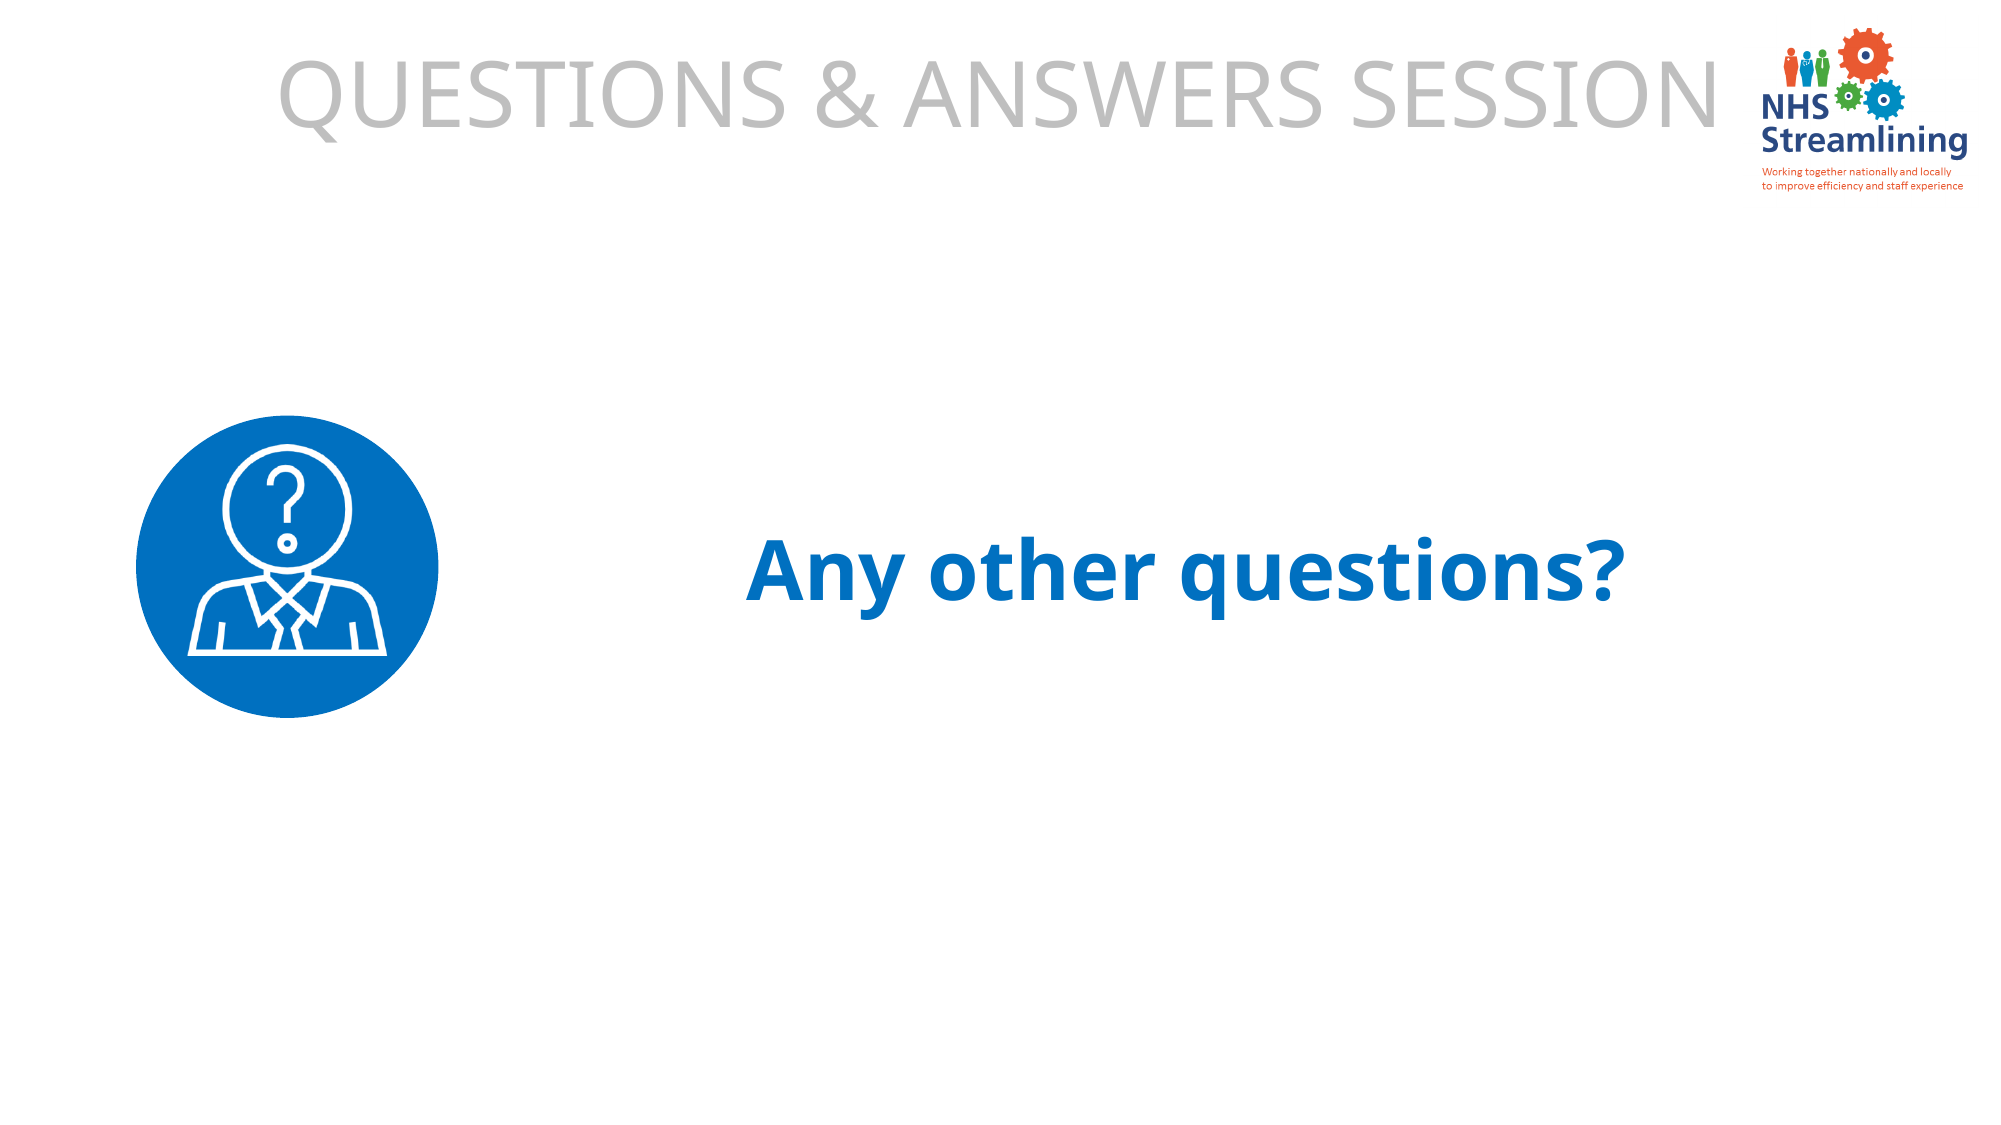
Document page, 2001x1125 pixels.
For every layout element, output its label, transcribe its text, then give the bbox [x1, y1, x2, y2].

picture [1743, 15, 1979, 208]
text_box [135, 415, 439, 719]
text_box Any other questions? [459, 510, 1914, 625]
text_box QUESTIONS & ANSWERS SESSION [256, 28, 1745, 154]
